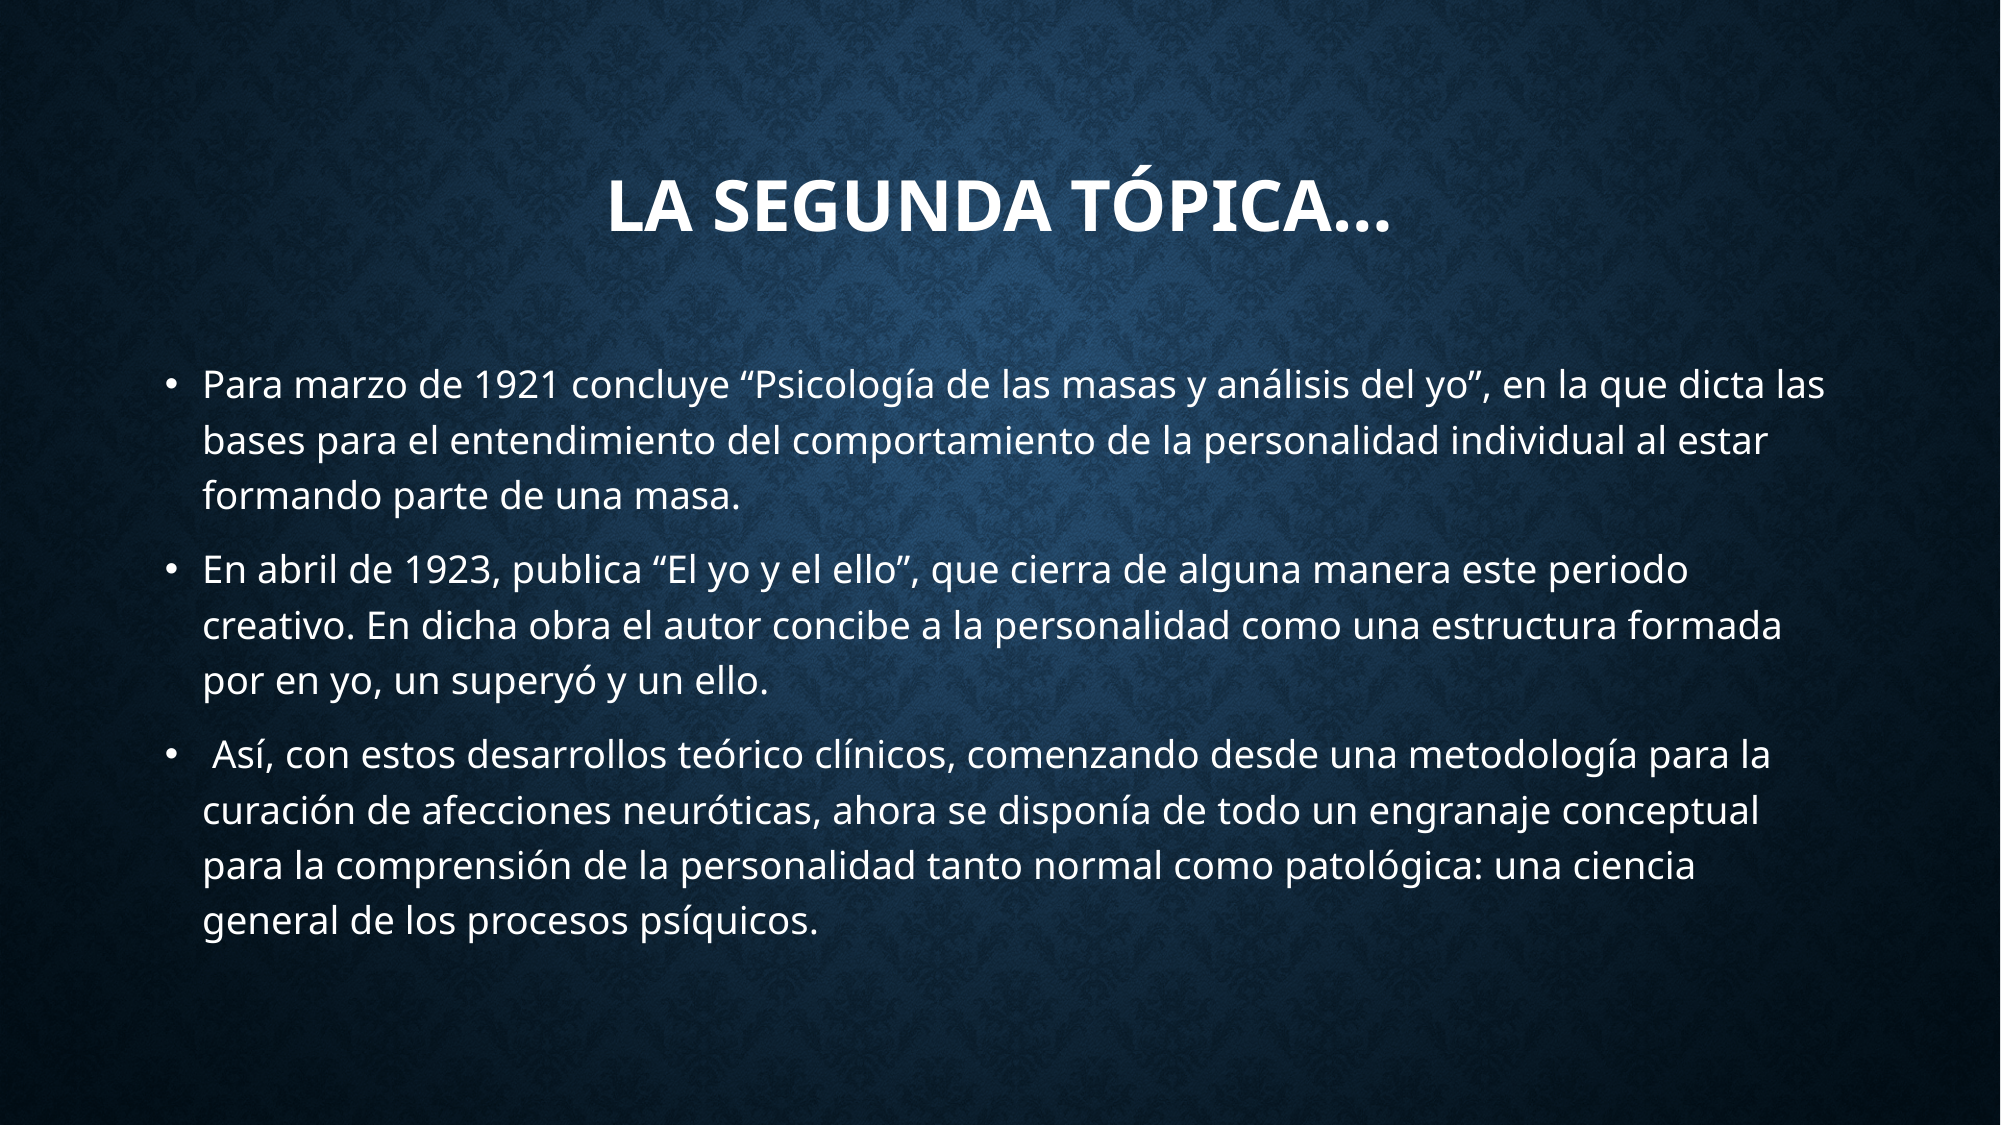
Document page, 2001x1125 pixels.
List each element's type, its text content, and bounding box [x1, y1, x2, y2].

title La segunda tópica… [149, 99, 1849, 318]
list Para marzo de 1921 concluye “Psicología de las masas y análisis del yo”, en la que dicta las bases para el entendimiento del comportamiento de la personalidad individual al estar formando parte de una masa. En abril de 1923, publica “El yo y el ello”, que cierra de alguna manera este periodo creativo. En dicha obra el autor concibe a la personalidad como una estructura formada por en yo, un superyó y un ello. Así, con estos desarrollos teórico clínicos, comenzando desde una metodología para la curación de afecciones neuróticas, ahora se disponía de todo un engranaje conceptual para la comprensión de la personalidad tanto normal como patológica: una ciencia general de los procesos psíquicos. [149, 343, 1849, 950]
